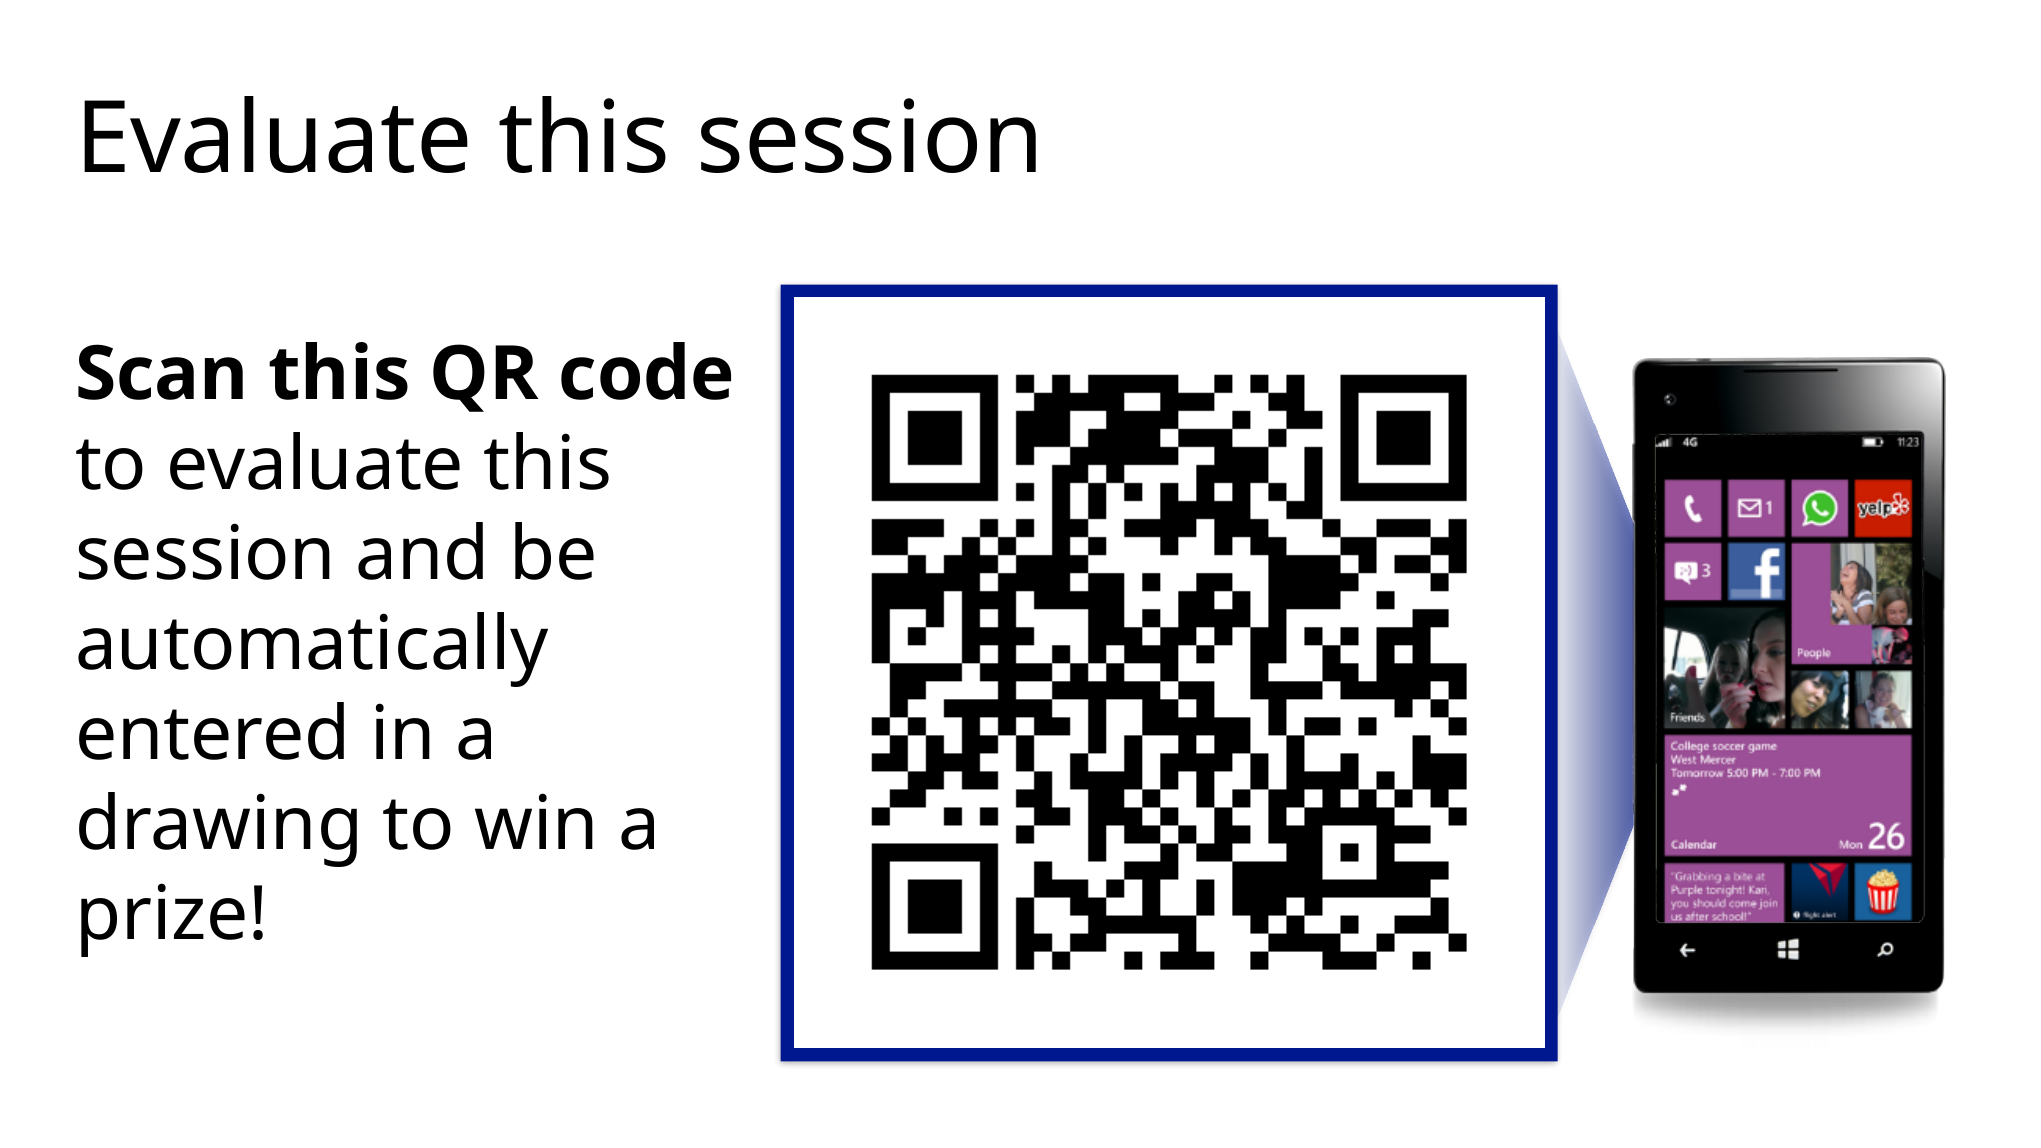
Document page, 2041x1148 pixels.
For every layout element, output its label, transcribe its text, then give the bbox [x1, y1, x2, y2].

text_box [1630, 357, 1946, 1049]
title Evaluate this session [45, 48, 1996, 199]
text_box [1550, 311, 1625, 1038]
text_box [780, 284, 1558, 1062]
picture [793, 297, 1545, 1049]
list Scan this QR code to evaluate this session and be automatically entered in a drawing to win a prize! [45, 301, 775, 1099]
